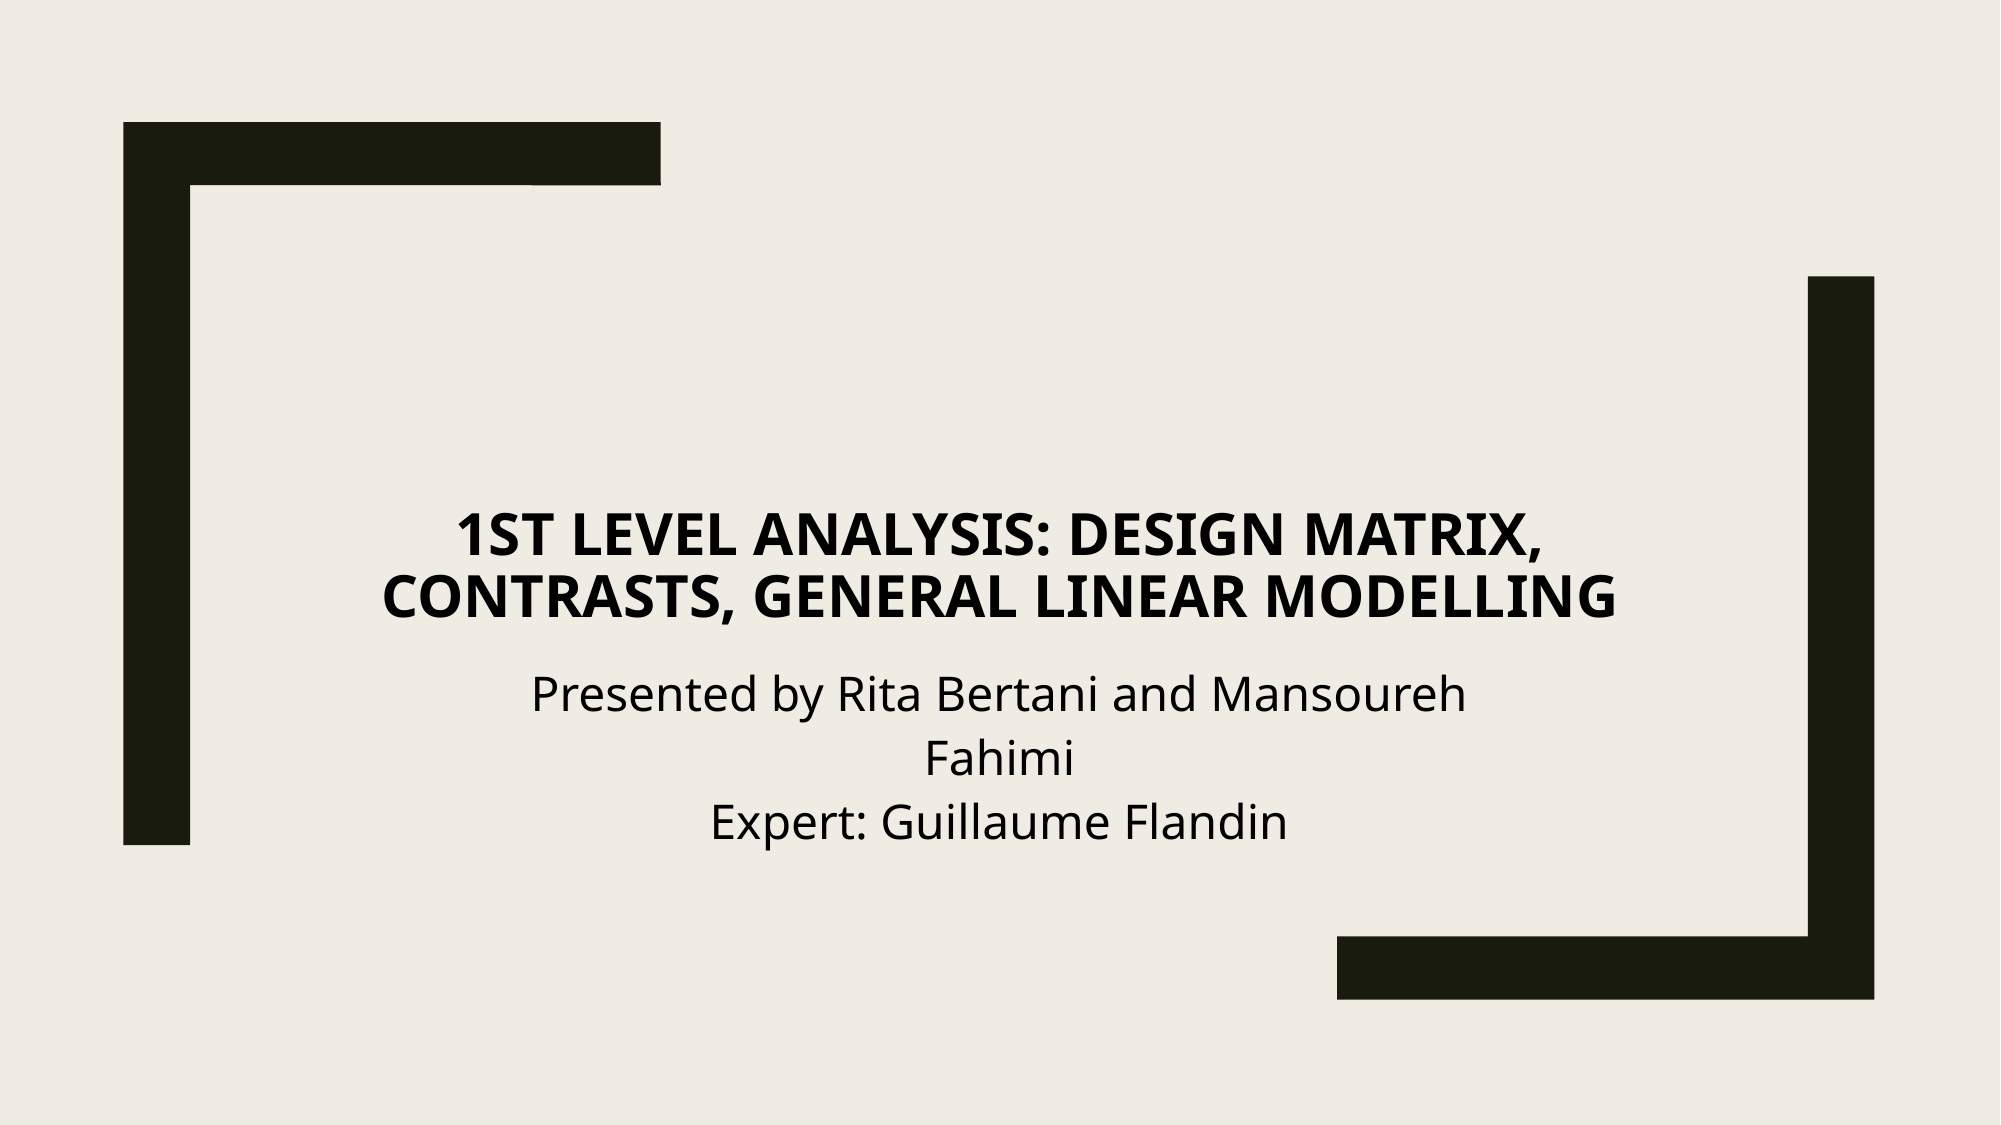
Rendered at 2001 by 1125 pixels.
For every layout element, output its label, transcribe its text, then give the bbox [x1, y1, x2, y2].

title 1st Level Analysis: Design Matrix, Contrasts, General Linear Modelling [314, 293, 1686, 638]
subtitle Presented by Rita Bertani and Mansoureh Fahimi Expert: Guillaume Flandin [439, 649, 1561, 828]
